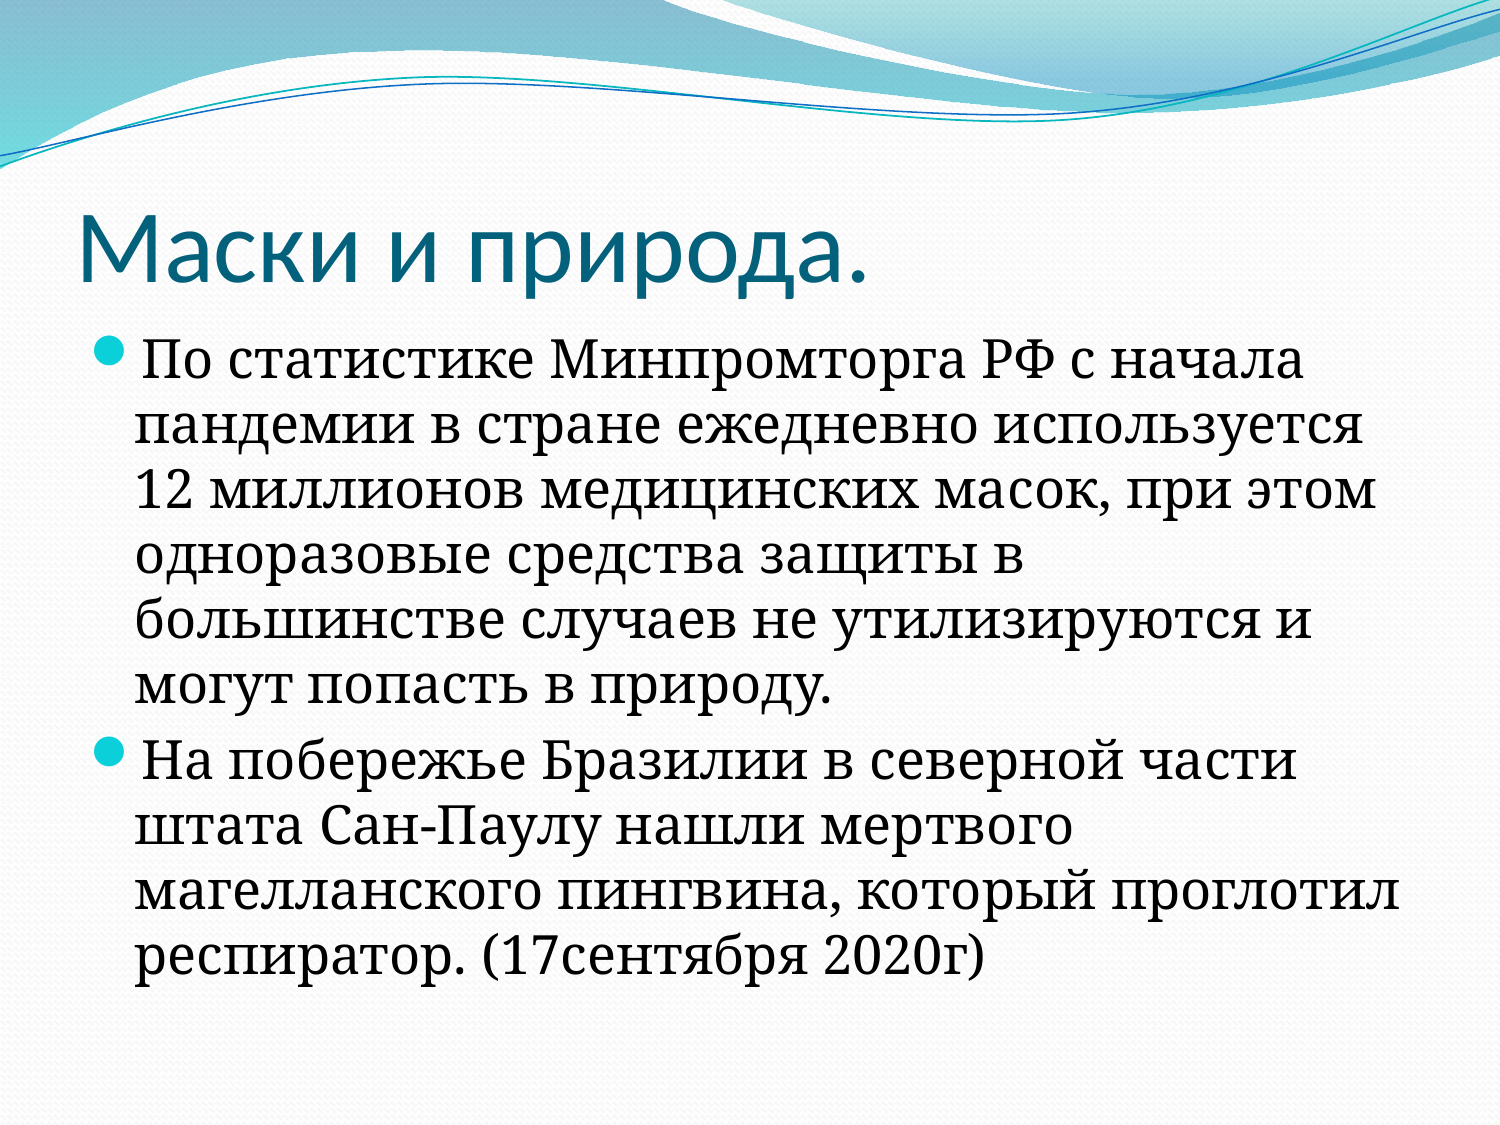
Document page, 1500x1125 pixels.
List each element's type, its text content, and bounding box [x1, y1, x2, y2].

list По статистике Минпромторга РФ с начала пандемии в стране ежедневно используется 12 миллионов медицинских масок, при этом одноразовые средства защиты в большинстве случаев не утилизируются и могут попасть в природу. На побережье Бразилии в северной части штата Сан-Паулу нашли мертвого магелланского пингвина, который проглотил респиратор. (17сентября 2020г) [75, 317, 1425, 1038]
title Маски и природа. [75, 115, 1425, 303]
